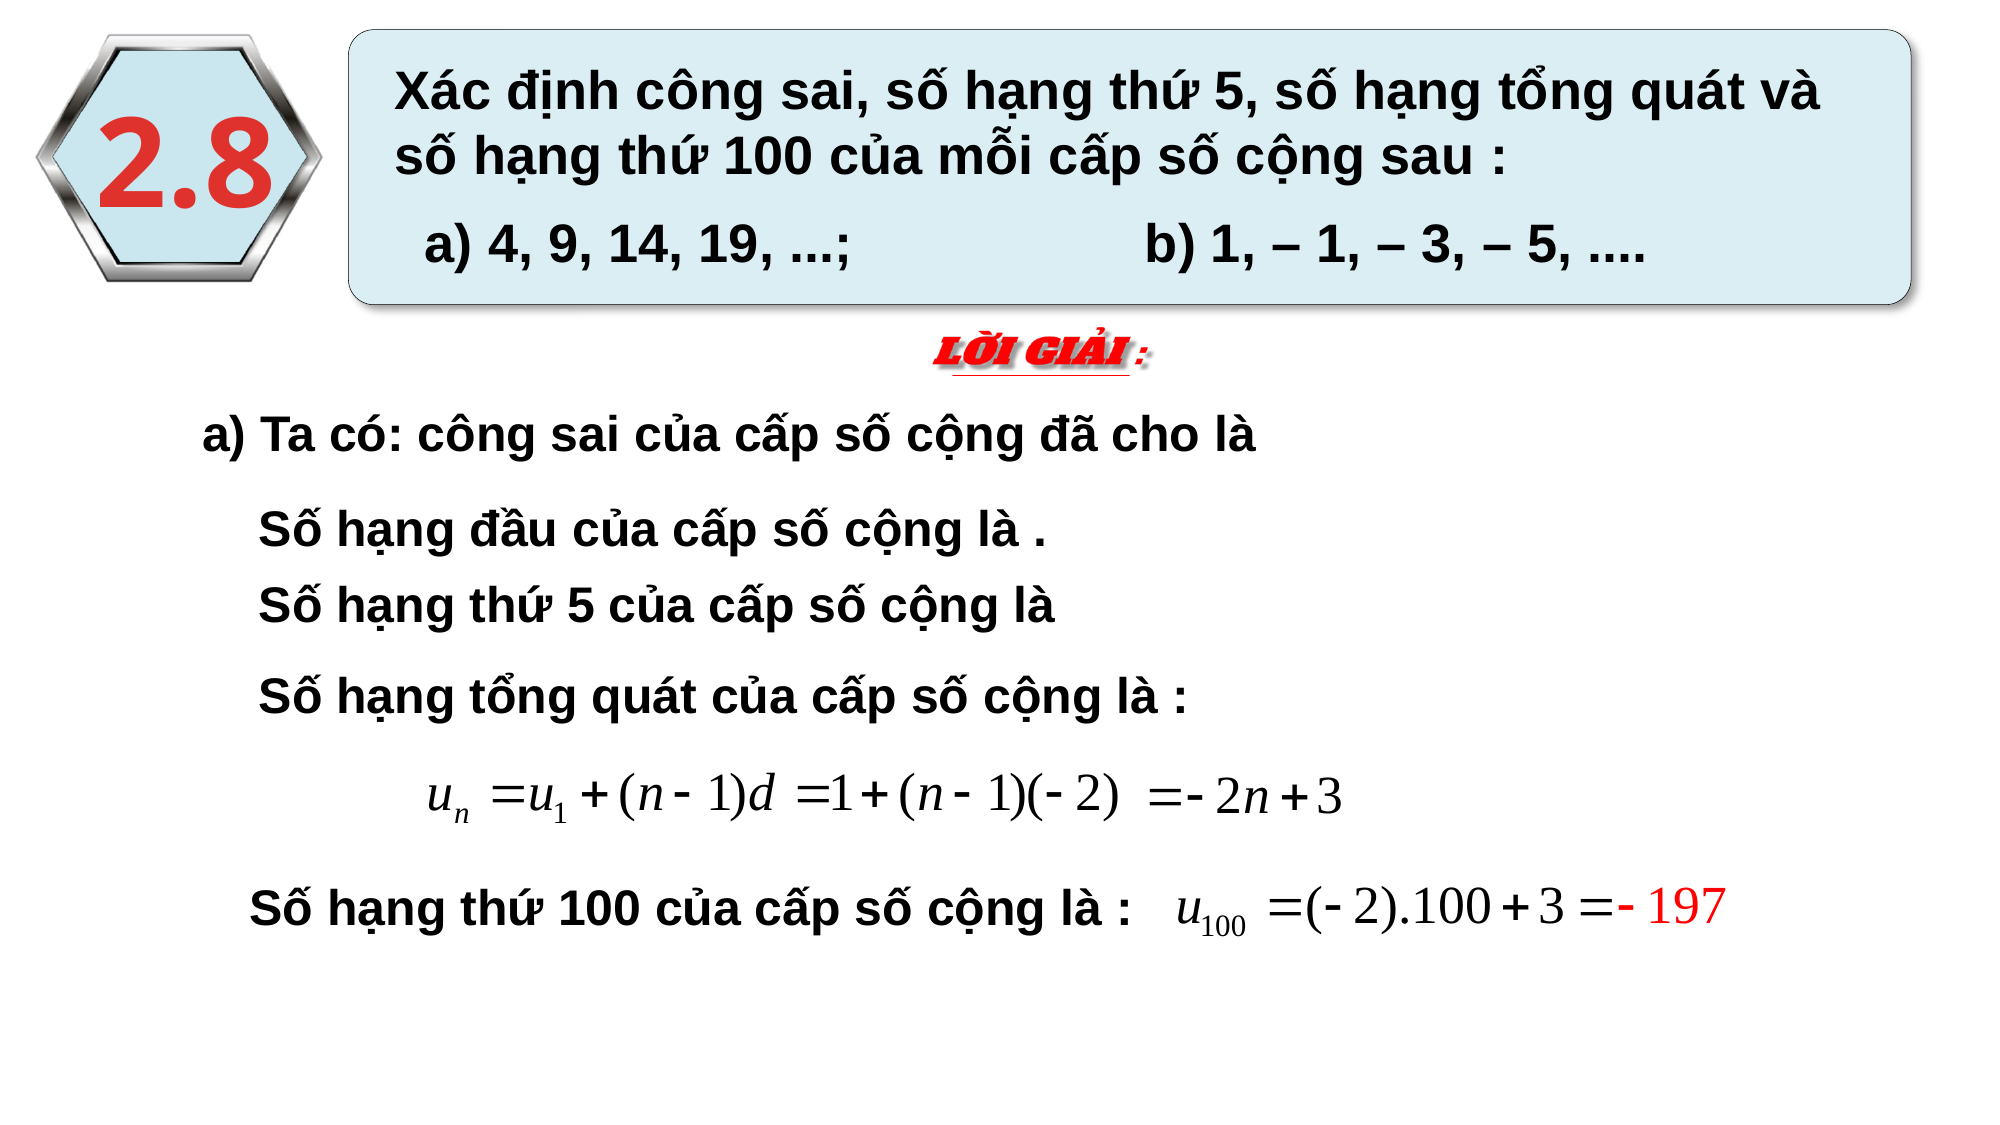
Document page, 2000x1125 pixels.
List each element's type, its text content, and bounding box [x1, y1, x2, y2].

text_box Số hạng tổng quát của cấp số cộng là : [244, 656, 1888, 731]
text_box Xác định công sai, số hạng thứ 5, số hạng tổng quát và số hạng thứ 100 của mỗi cấp số cộng sau : [374, 45, 1889, 196]
text_box Số hạng thứ 100 của cấp số cộng là : [235, 867, 1163, 943]
text_box [346, 27, 1914, 307]
text_box a) 4, 9, 14, 19, ...; b) 1, – 1, – 3, – 5, .... [374, 198, 1889, 284]
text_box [1135, 763, 1351, 828]
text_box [1168, 869, 1738, 951]
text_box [419, 755, 1132, 838]
picture [926, 320, 1156, 376]
picture [31, 29, 329, 288]
